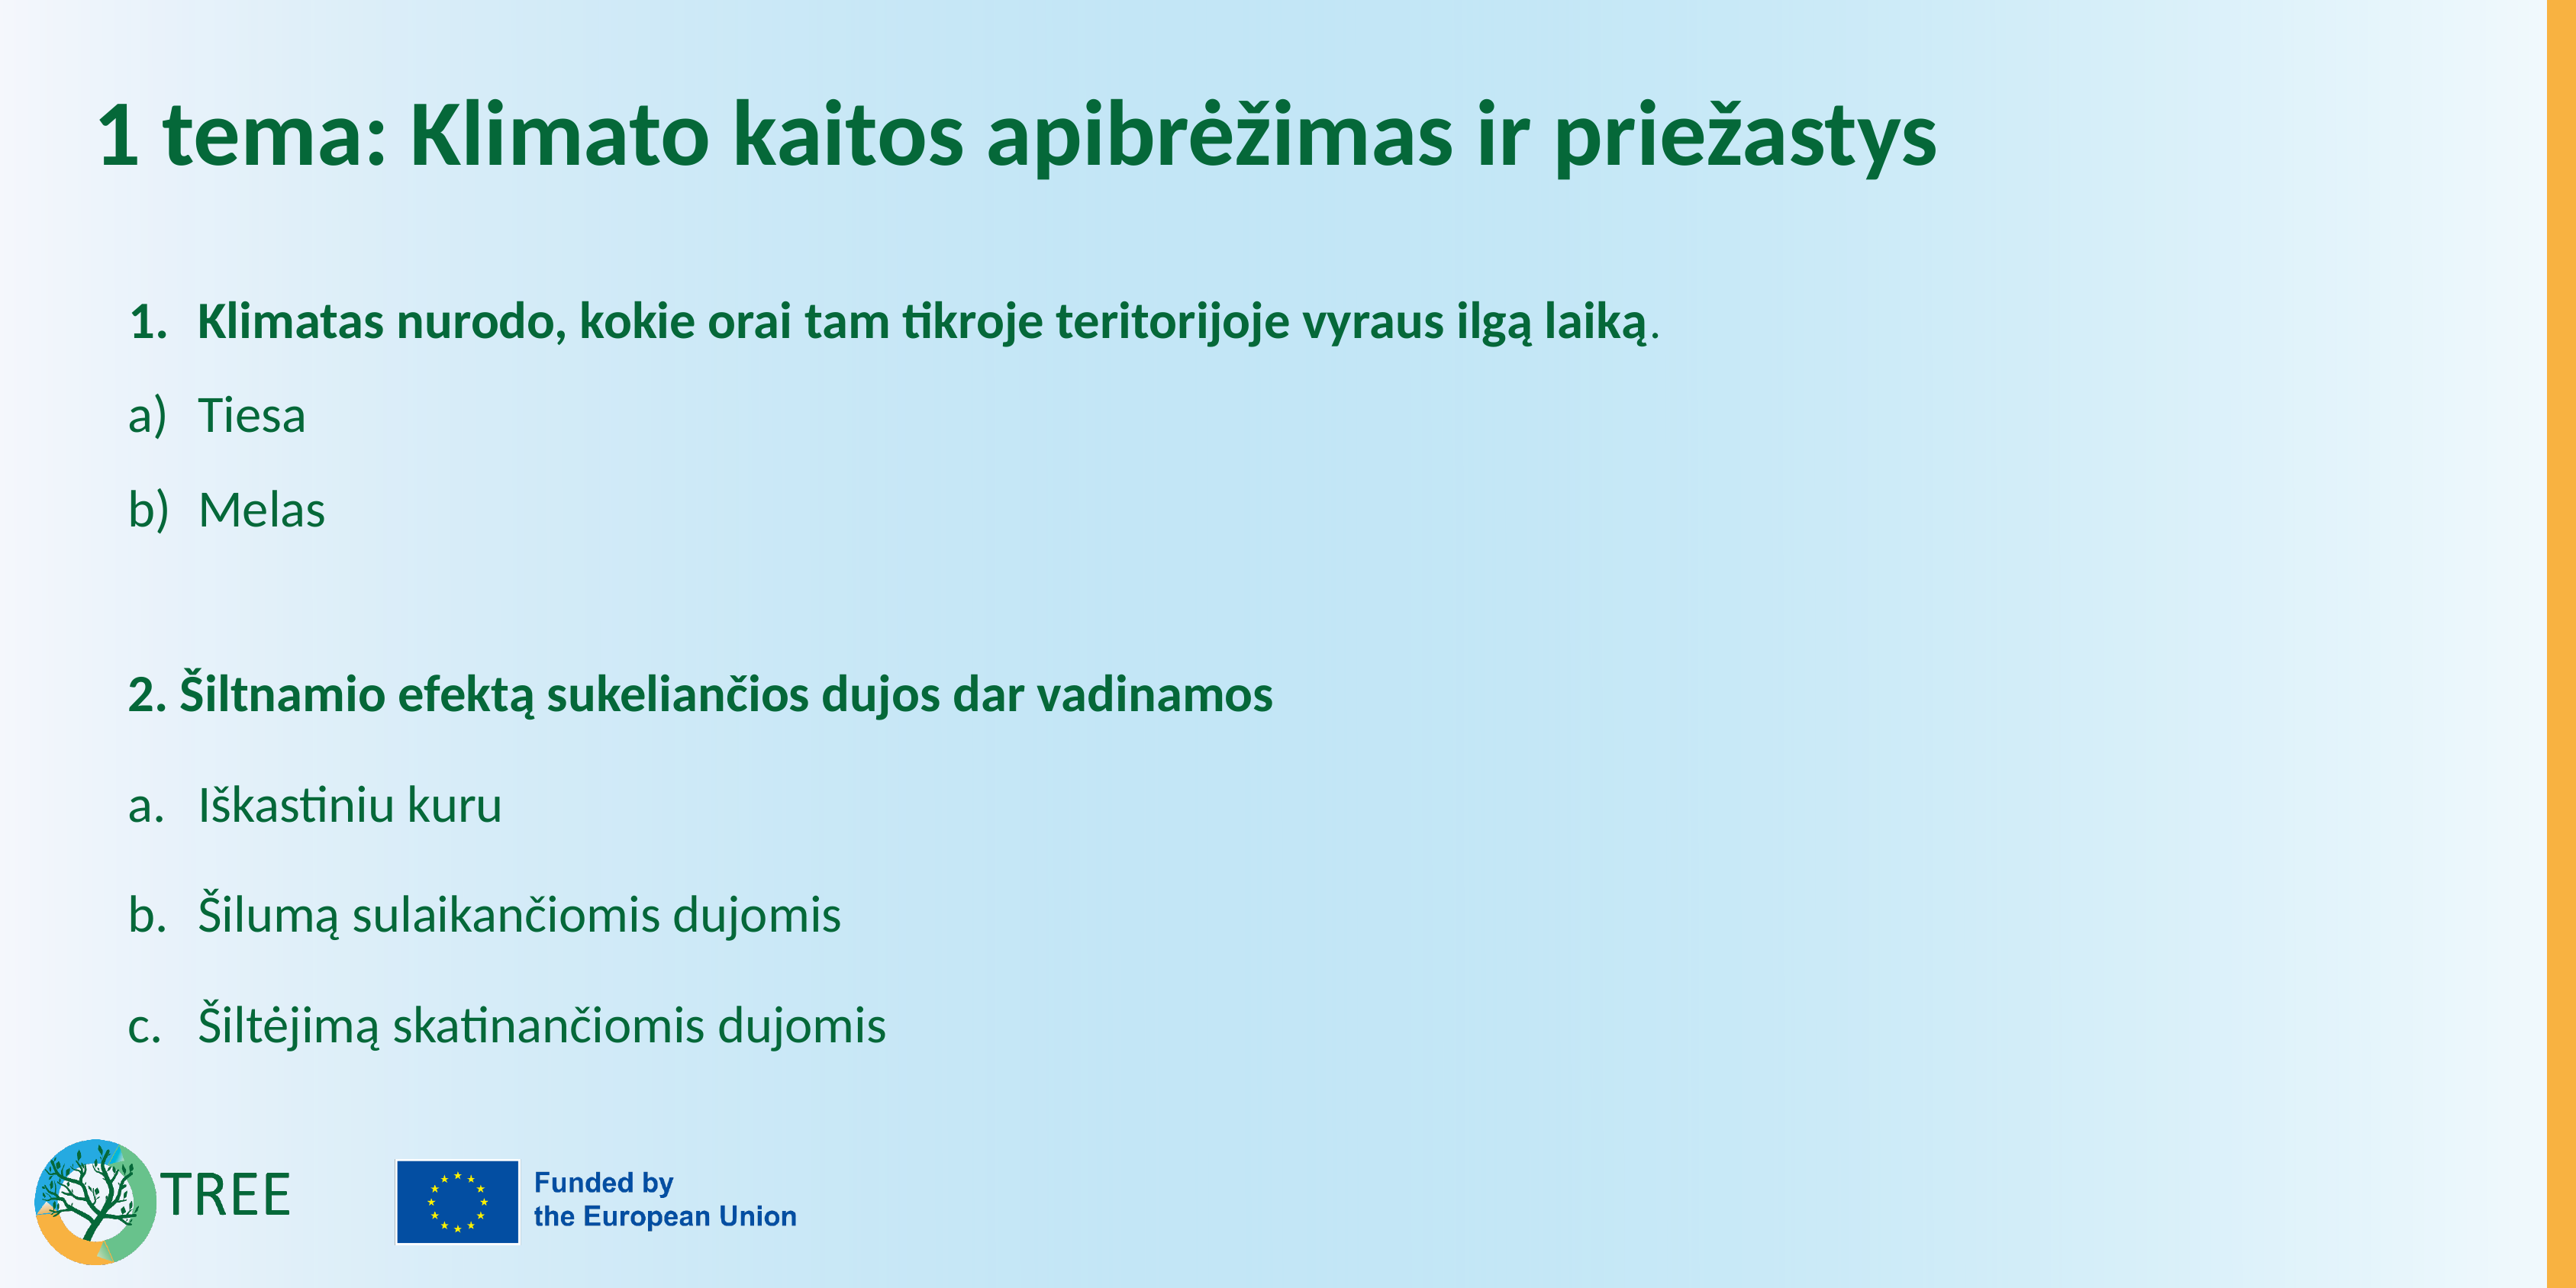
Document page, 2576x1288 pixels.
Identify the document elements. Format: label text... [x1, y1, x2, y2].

text_box Klimatas nurodo, kokie orai tam tikroje teritorijoje vyraus ilgą laiką. Tiesa Melas 2. Šiltnamio efektą sukeliančios dujos dar vadinamos Iškastiniu kuru Šilumą sulaikančiomis dujomis Šiltėjimą skatinančiomis dujomis [109, 245, 2368, 1062]
picture [392, 1156, 827, 1248]
text_box [2547, 0, 2576, 1288]
text_box 1 tema: Klimato kaitos apibrėžimas ir priežastys [75, 62, 2304, 193]
text_box [0, 0, 2547, 1288]
picture [34, 1139, 289, 1265]
